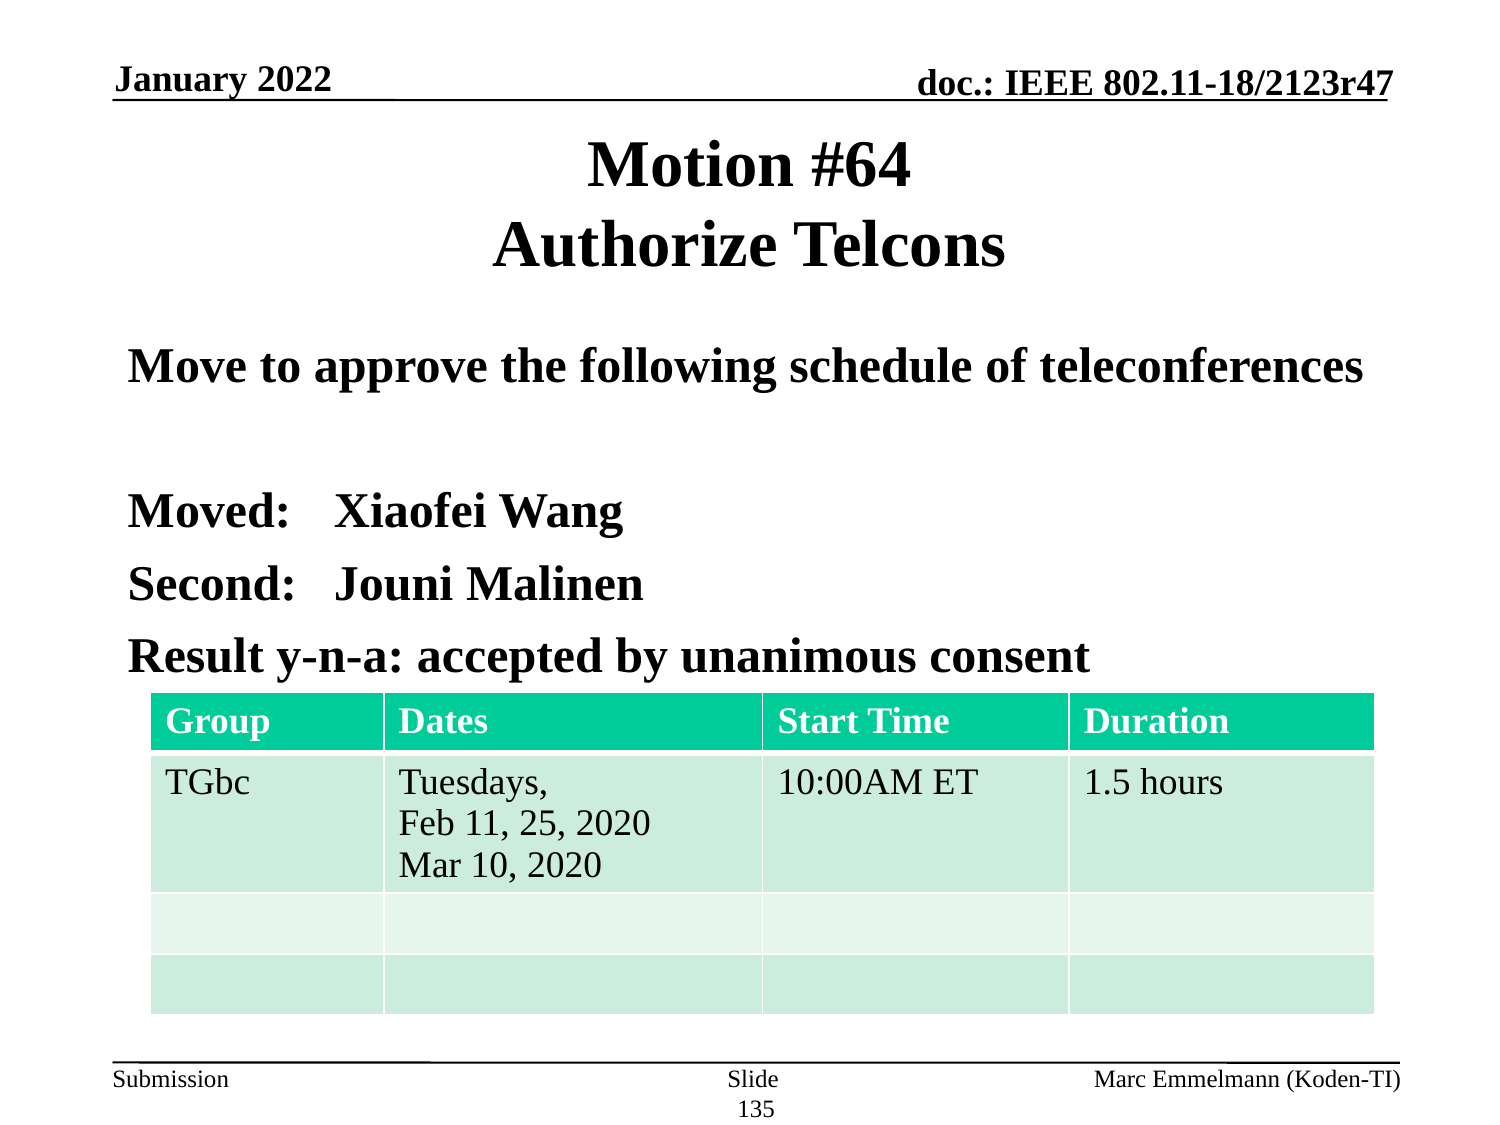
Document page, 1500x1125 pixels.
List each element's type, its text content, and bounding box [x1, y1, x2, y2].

table_cell [385, 894, 762, 953]
table_cell 10:00AM ET [763, 756, 1068, 892]
table_cell [763, 955, 1068, 1014]
table_header Start Time [763, 693, 1068, 750]
title Motion #64 Authorize Telcons [112, 112, 1388, 288]
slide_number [114, 54, 423, 100]
table_cell [151, 955, 383, 1014]
table_cell TGbc [151, 756, 383, 892]
table_cell [385, 955, 762, 1014]
table_header Duration [1070, 693, 1374, 750]
table_cell [763, 894, 1068, 953]
table_cell [1070, 955, 1374, 1014]
slide_number Slide 135 [712, 1061, 800, 1123]
table_cell [1070, 894, 1374, 953]
table_cell Tuesdays, Feb 11, 25, 2020 Mar 10, 2020 [385, 756, 762, 892]
footer Marc Emmelmann (Koden-TI) [878, 1061, 1402, 1093]
table_cell [151, 894, 383, 953]
table_cell 1.5 hours [1070, 756, 1374, 892]
list Move to approve the following schedule of teleconferences Moved: Xiaofei Wang Second: Jouni Malinen Result y-n-a: accepted by unanimous consent [112, 324, 1388, 626]
table_header Group [151, 693, 383, 750]
table_header Dates [385, 693, 762, 750]
